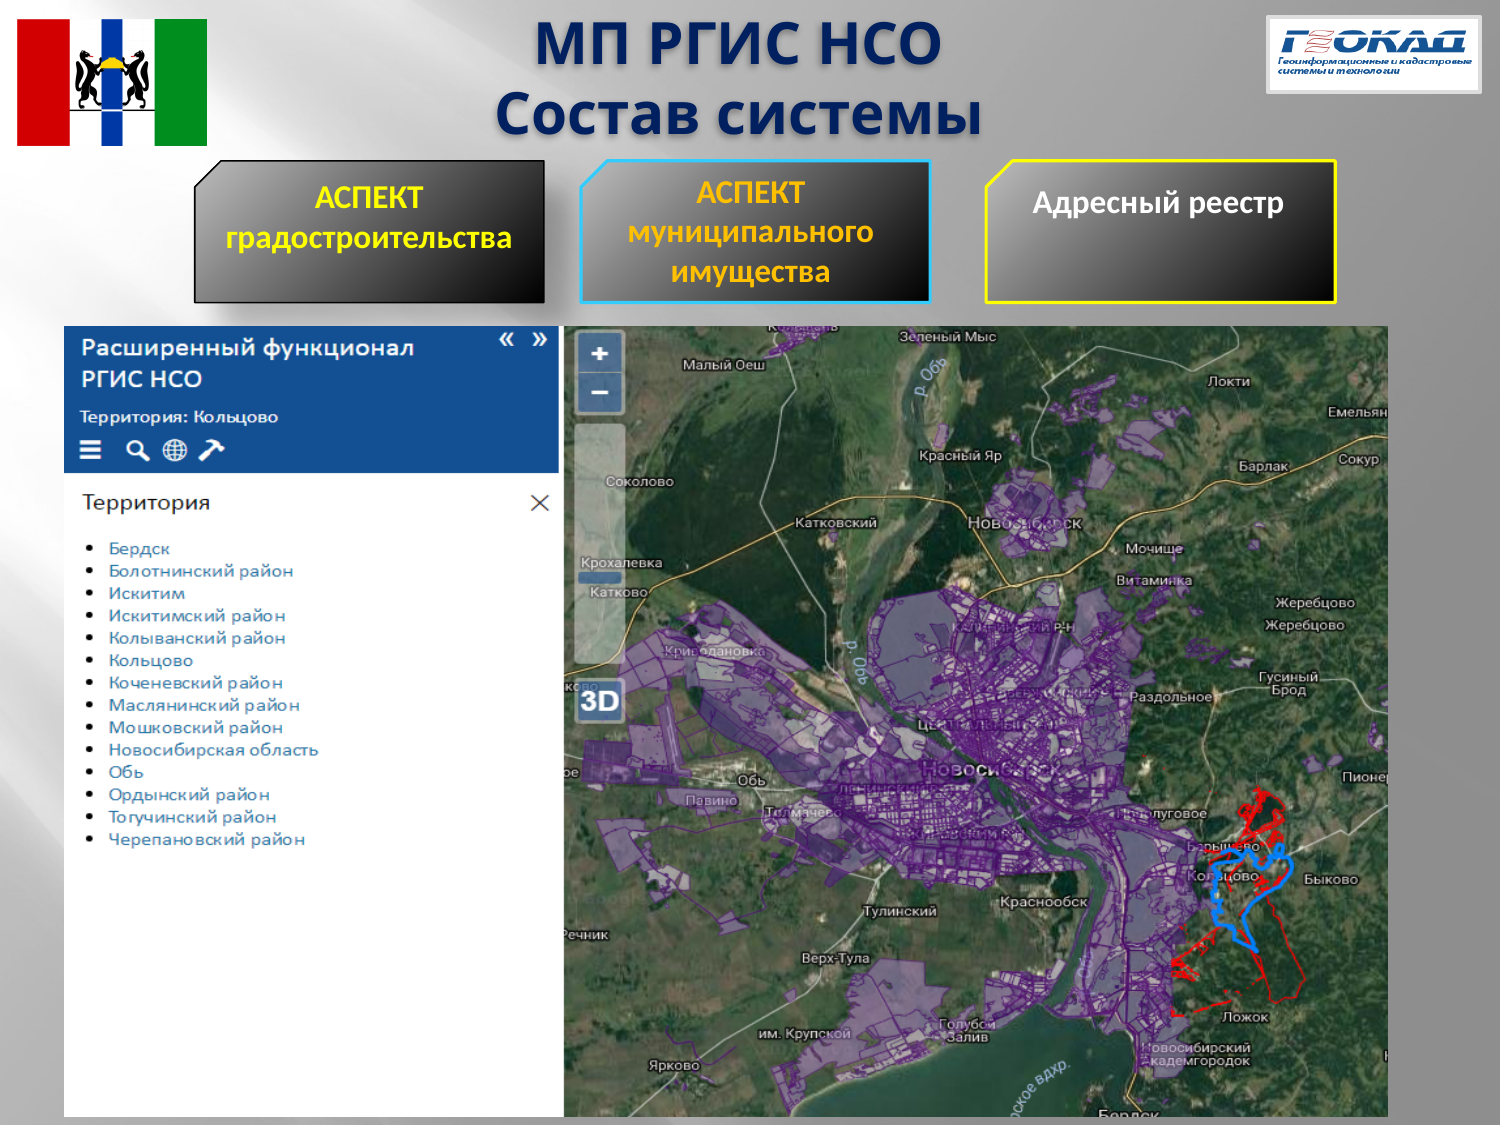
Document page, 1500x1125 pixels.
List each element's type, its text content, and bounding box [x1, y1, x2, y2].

text_box МП РГИС НСО Состав системы [53, 0, 1425, 169]
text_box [194, 160, 545, 303]
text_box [560, 160, 942, 303]
picture [64, 325, 1389, 1117]
picture [17, 18, 207, 146]
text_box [985, 160, 1336, 303]
picture [1269, 18, 1479, 91]
